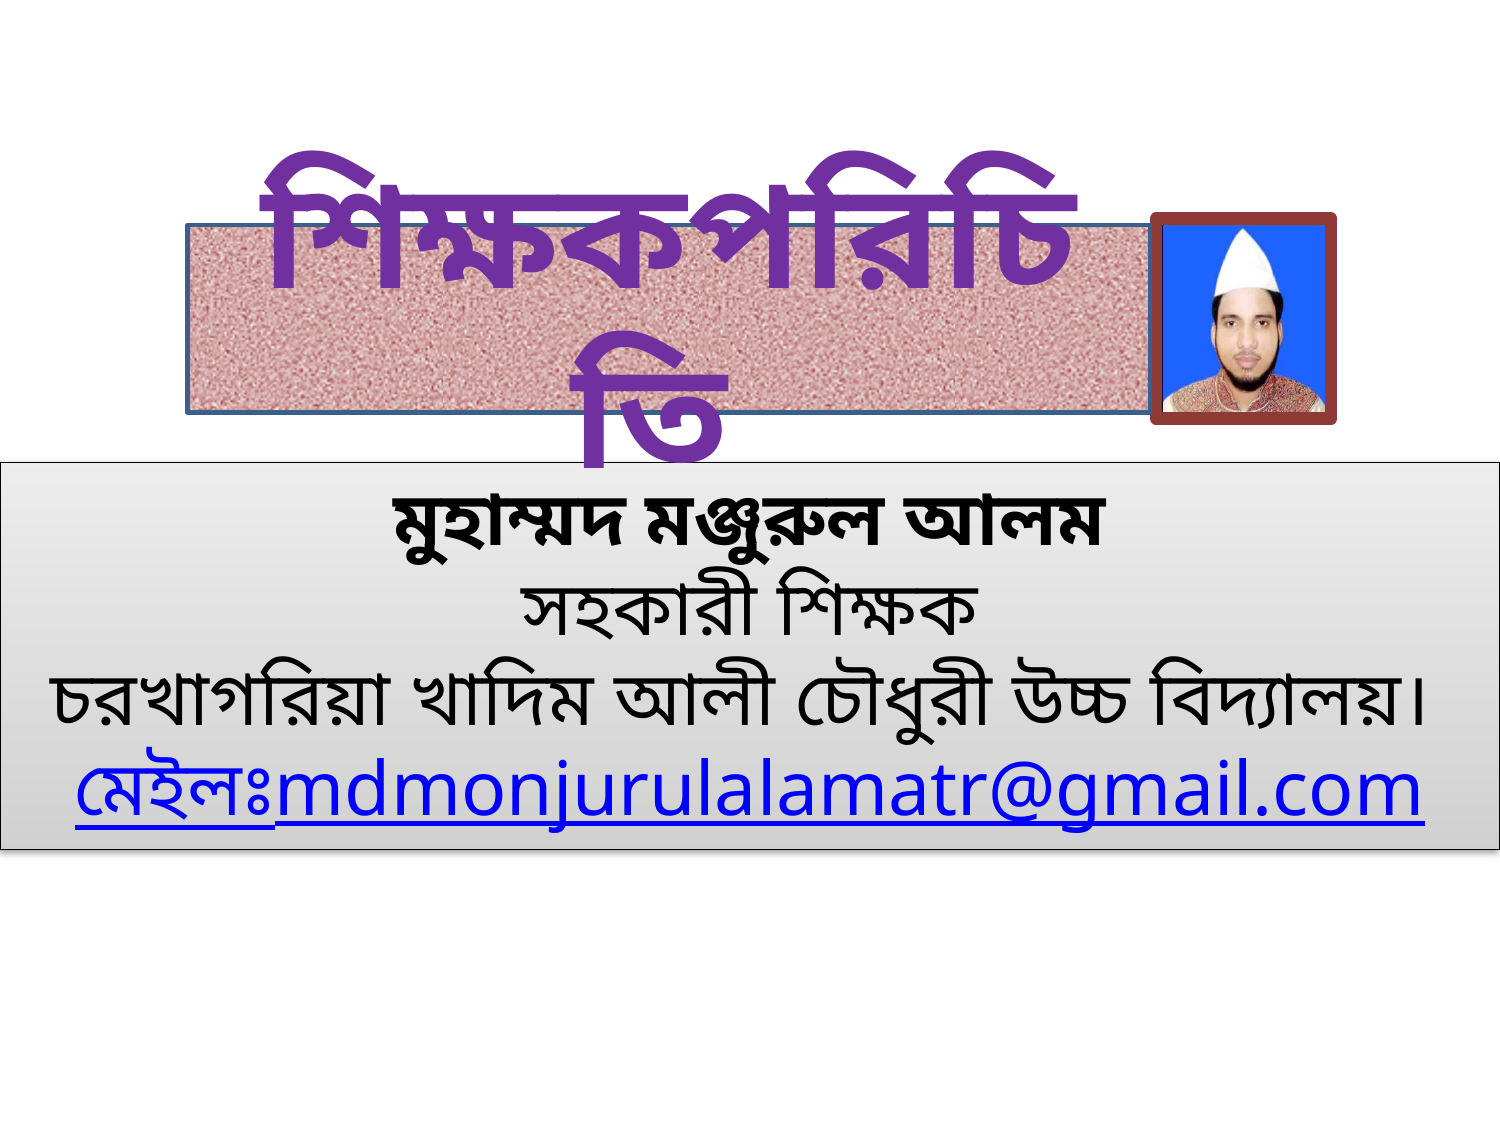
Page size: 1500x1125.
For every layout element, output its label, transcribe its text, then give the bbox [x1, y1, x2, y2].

text_box শিক্ষকপরিচিতি [185, 223, 1152, 415]
picture [1162, 224, 1326, 413]
text_box মুহাম্মদ মঞ্জুরুল আলম সহকারী শিক্ষক চরখাগরিয়া খাদিম আলী চৌধুরী উচ্চ বিদ্যালয়। মেইলঃmdmonjurulalamatr@gmail.com [0, 462, 1500, 850]
